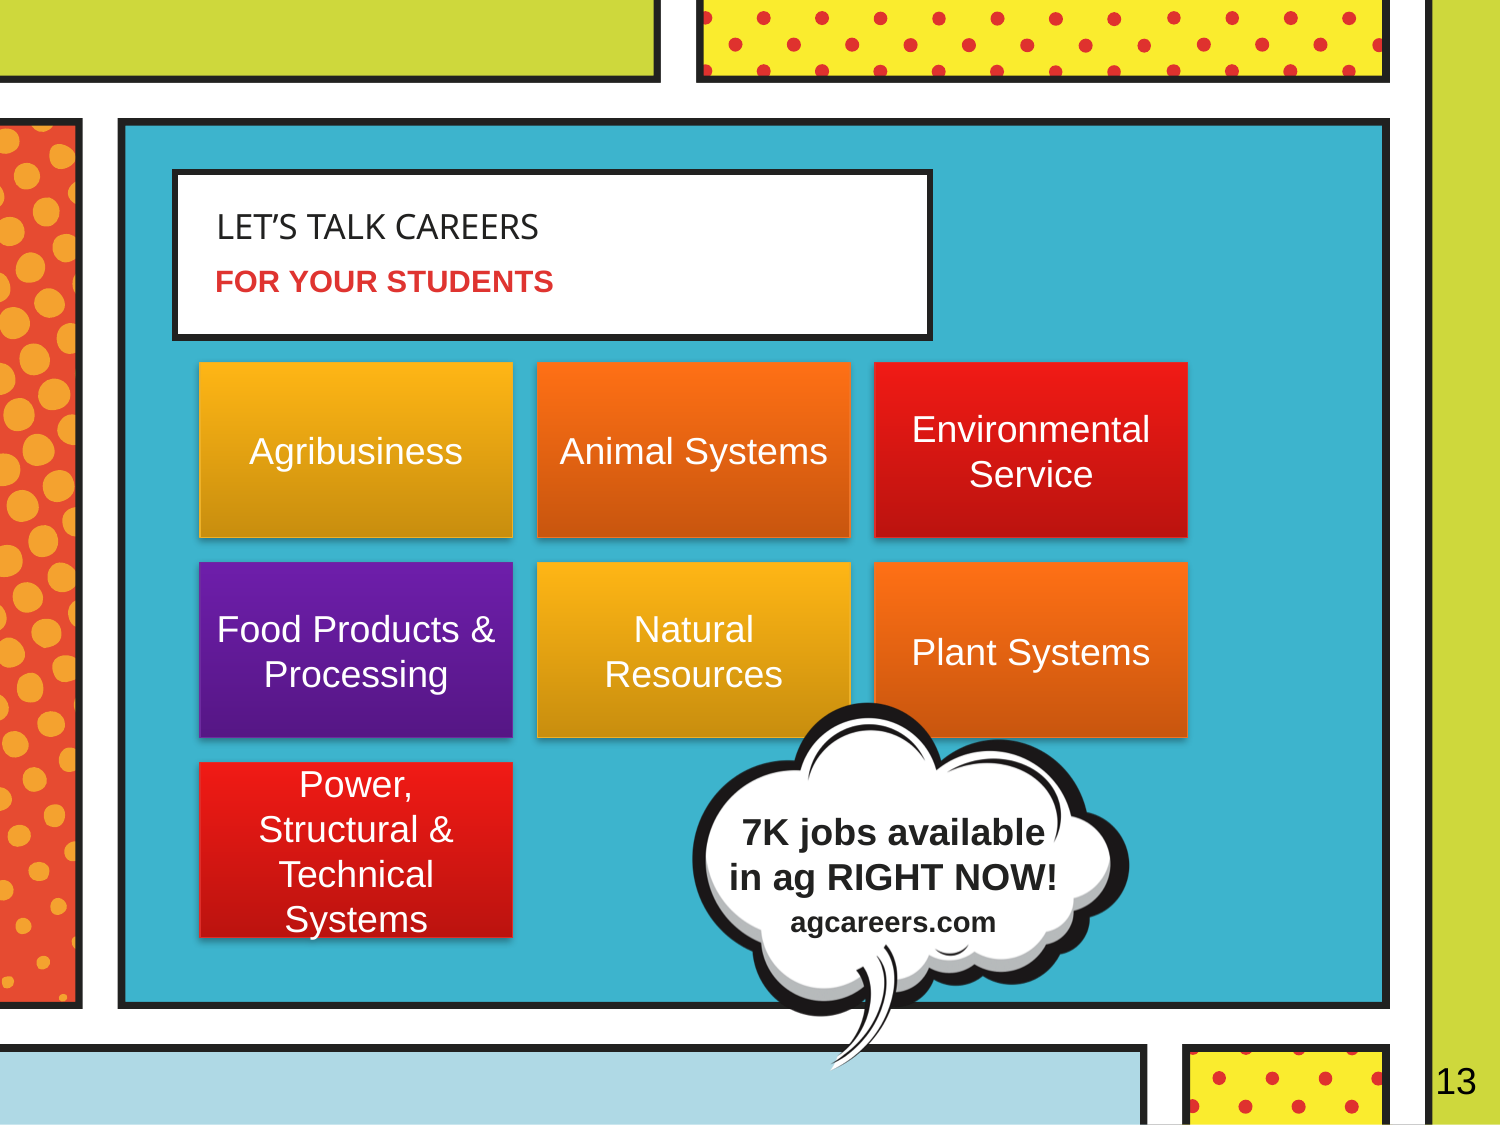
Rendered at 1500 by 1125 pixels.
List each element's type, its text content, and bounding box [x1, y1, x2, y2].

text_box Agribusiness [199, 362, 513, 538]
picture [687, 699, 1132, 1071]
title Let’s talk careers [200, 197, 930, 254]
text_box 13 [1412, 1049, 1500, 1110]
text_box Power, Structural & Technical Systems [199, 762, 513, 938]
subtitle For your students [200, 254, 933, 307]
text_box Natural Resources [537, 562, 851, 738]
text_box Animal Systems [537, 362, 851, 538]
text_box Environmental Service [874, 362, 1188, 538]
text_box Plant Systems [874, 562, 1188, 738]
text_box Food Products & Processing [199, 562, 513, 738]
